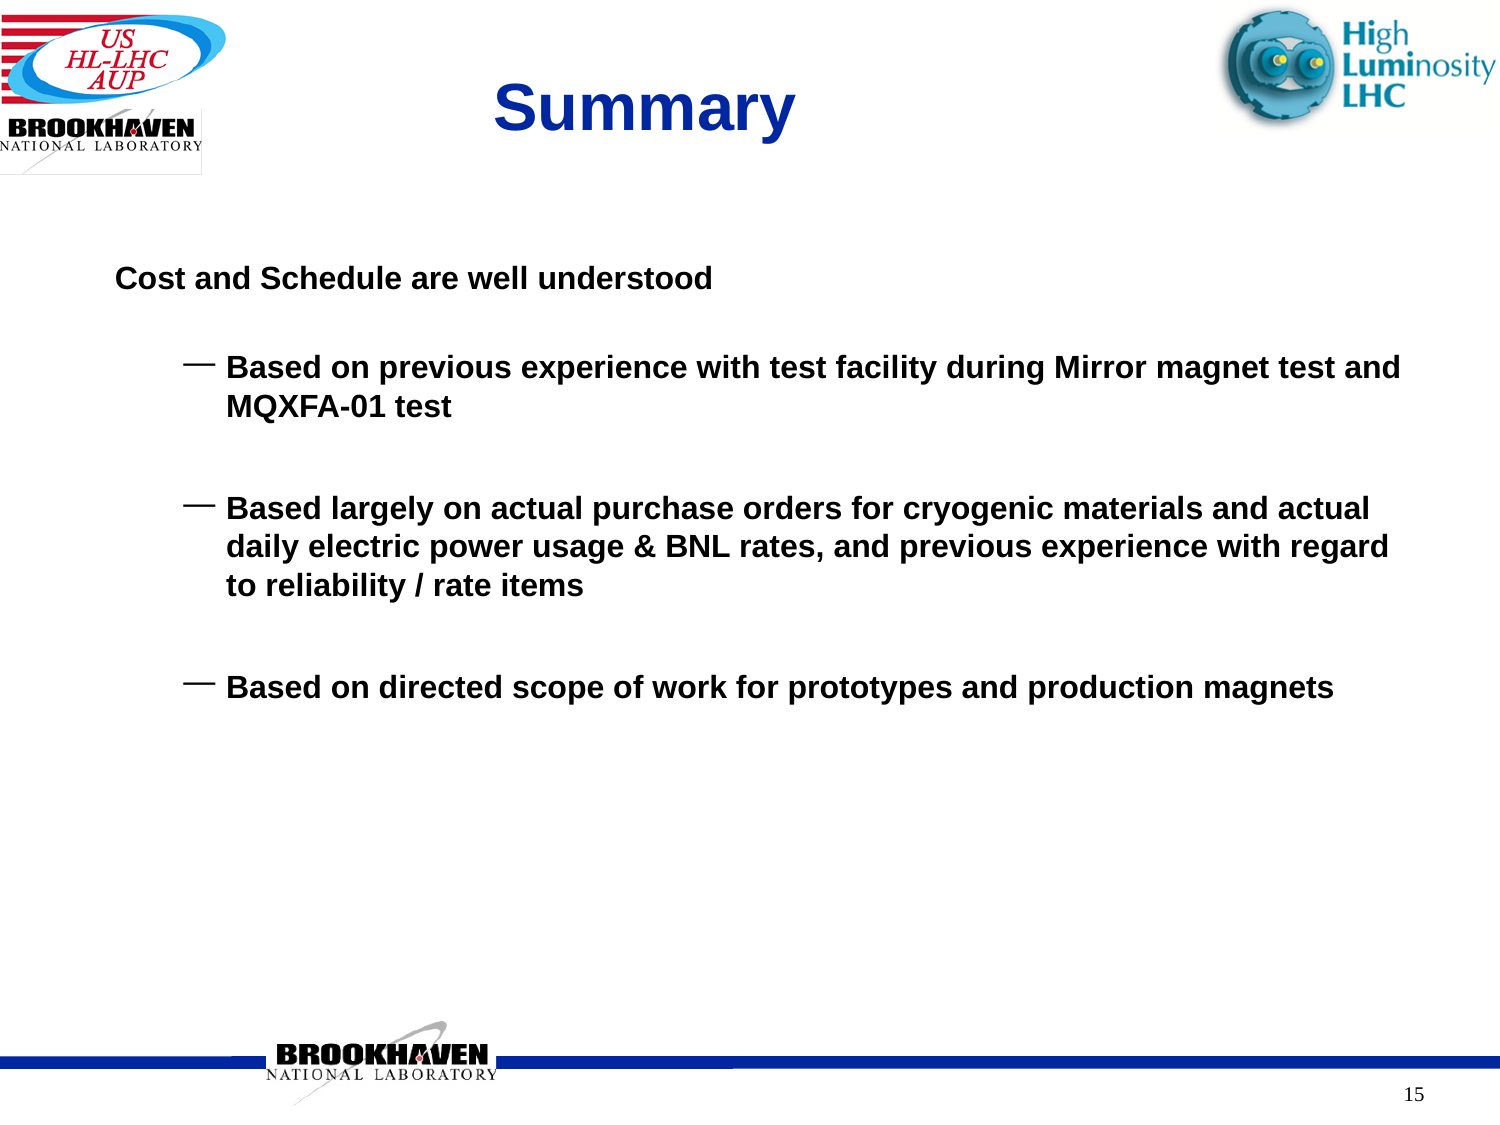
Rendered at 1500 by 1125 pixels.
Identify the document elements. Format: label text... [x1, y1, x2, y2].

picture [1212, 0, 1496, 136]
title Summary [187, 50, 1104, 171]
picture [0, 10, 238, 175]
list Cost and Schedule are well understood Based on previous experience with test facility during Mirror magnet test and MQXFA-01 test Based largely on actual purchase orders for cryogenic materials and actual daily electric power usage & BNL rates, and previous experience with regard to reliability / rate items Based on directed scope of work for prototypes and production magnets [99, 249, 1425, 713]
picture [265, 1020, 497, 1106]
